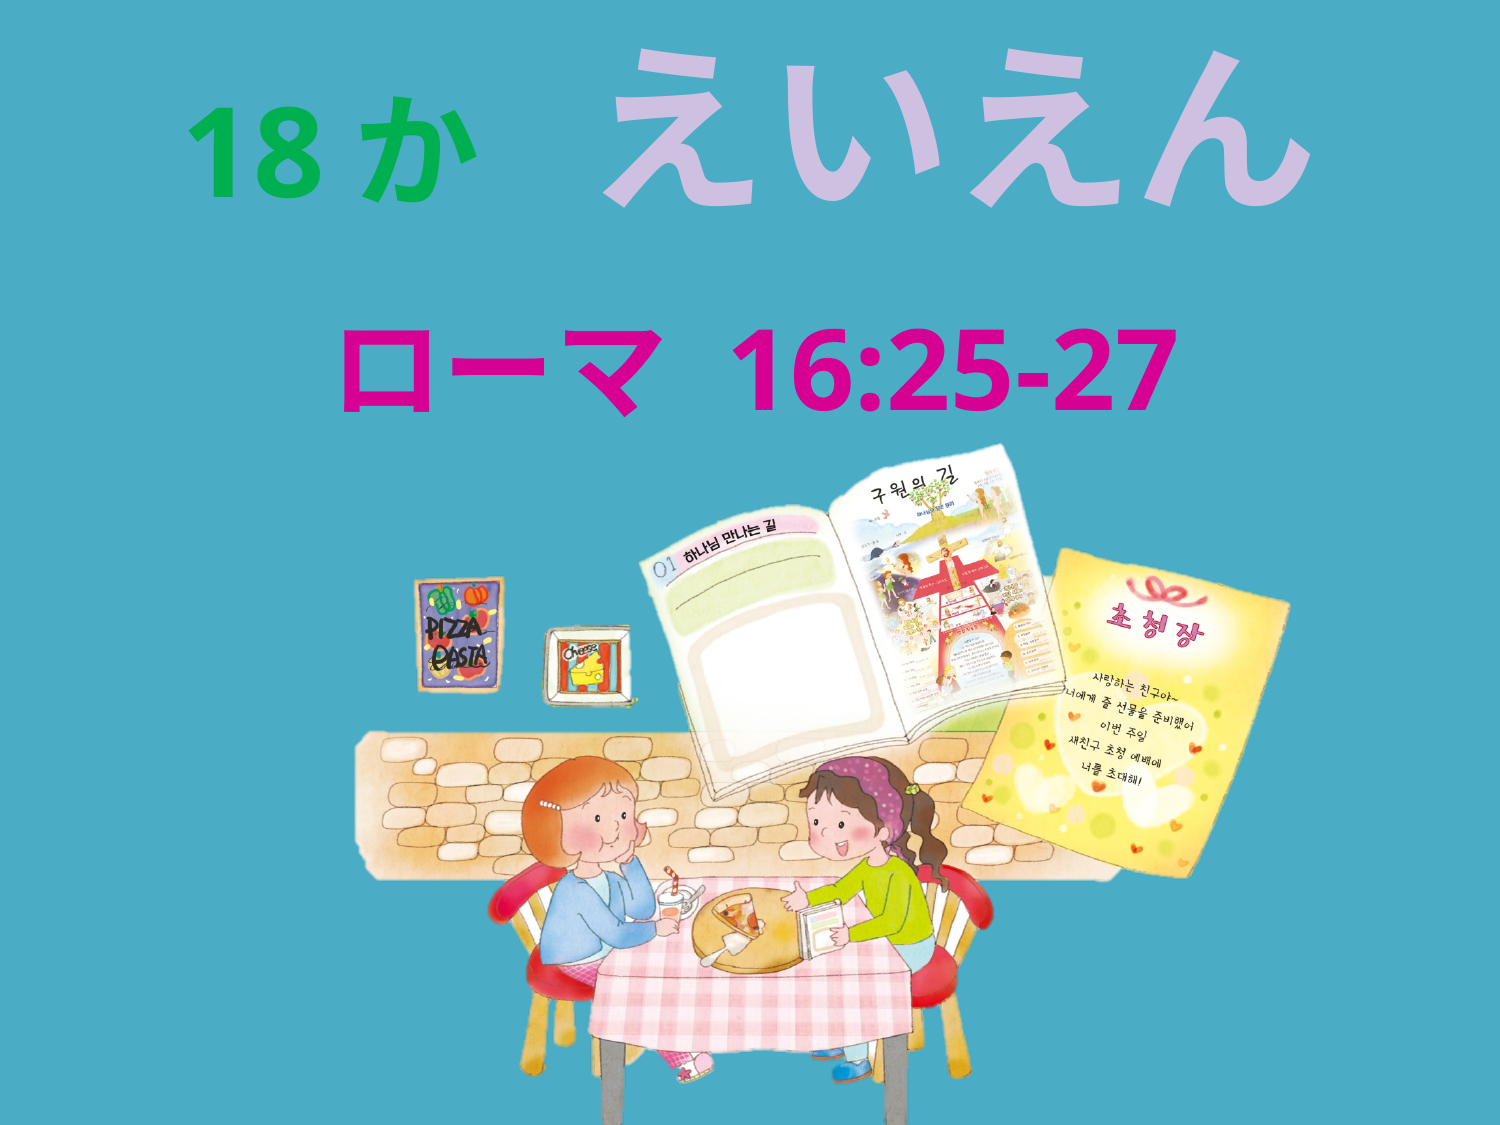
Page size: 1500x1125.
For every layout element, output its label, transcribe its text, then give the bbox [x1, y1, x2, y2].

subtitle ローマ 16:25-27 [230, 290, 1281, 468]
title 18か えいえん [123, 3, 1399, 245]
picture [277, 409, 1341, 1125]
